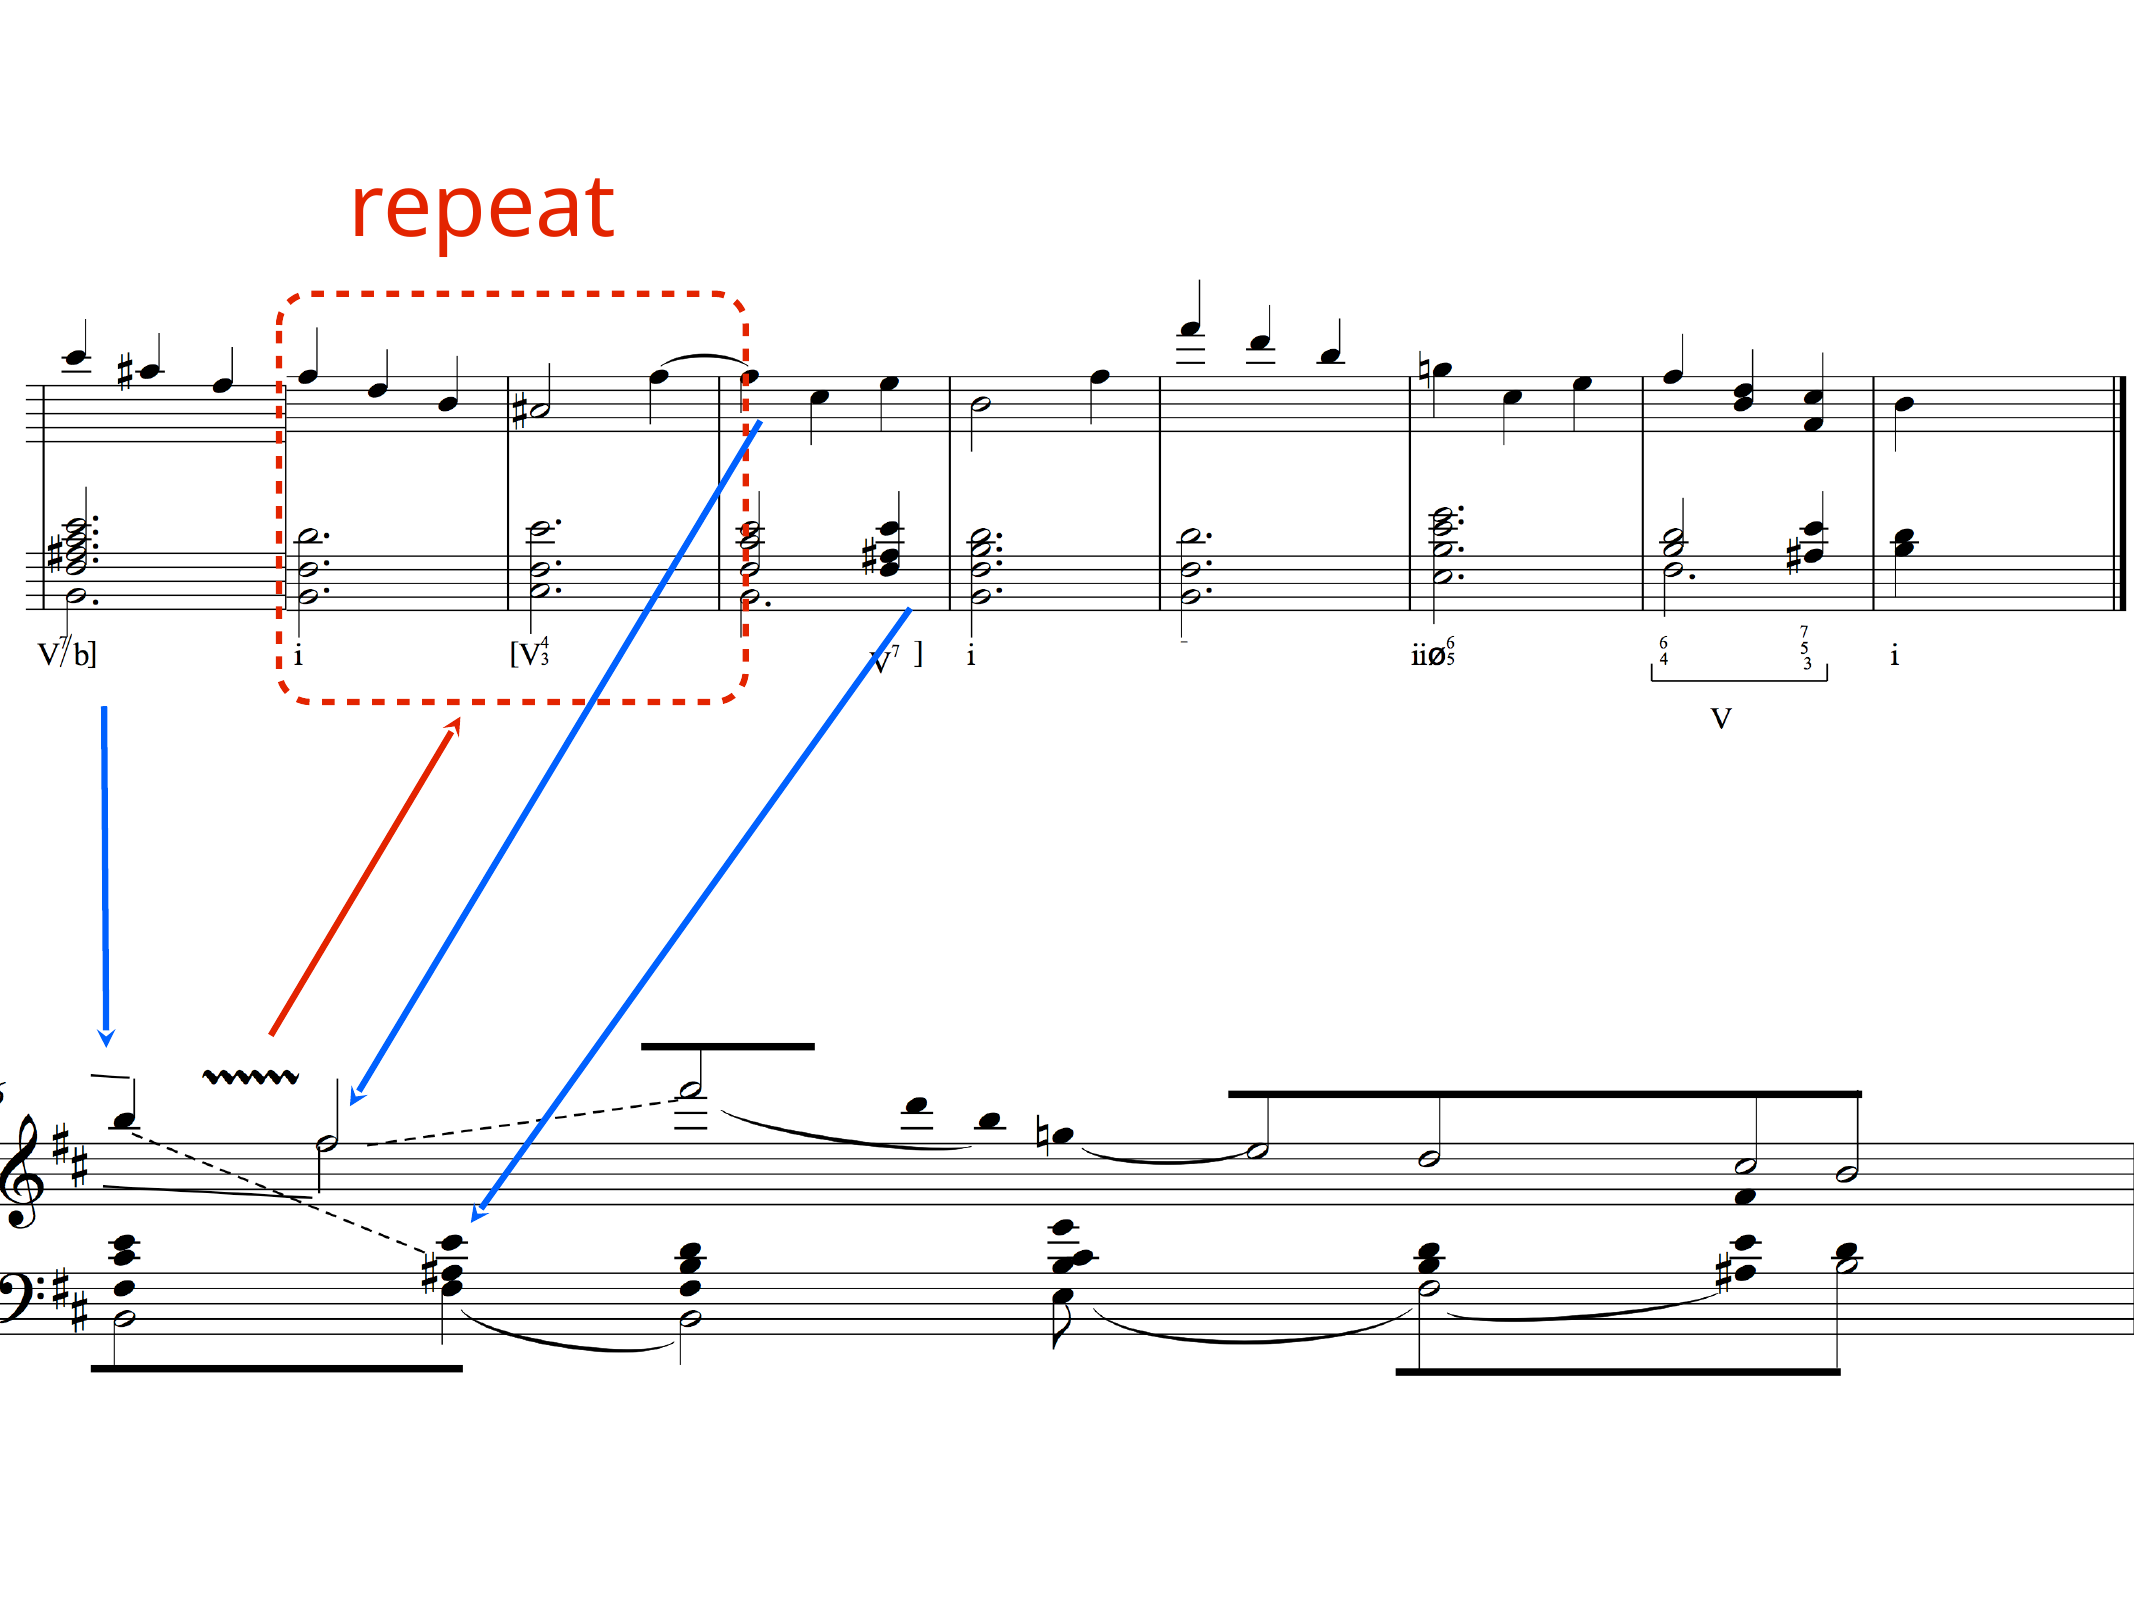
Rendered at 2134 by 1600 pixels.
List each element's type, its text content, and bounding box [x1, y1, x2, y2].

picture [0, 1026, 2134, 1401]
picture [25, 270, 2127, 730]
text_box repeat [340, 140, 625, 262]
